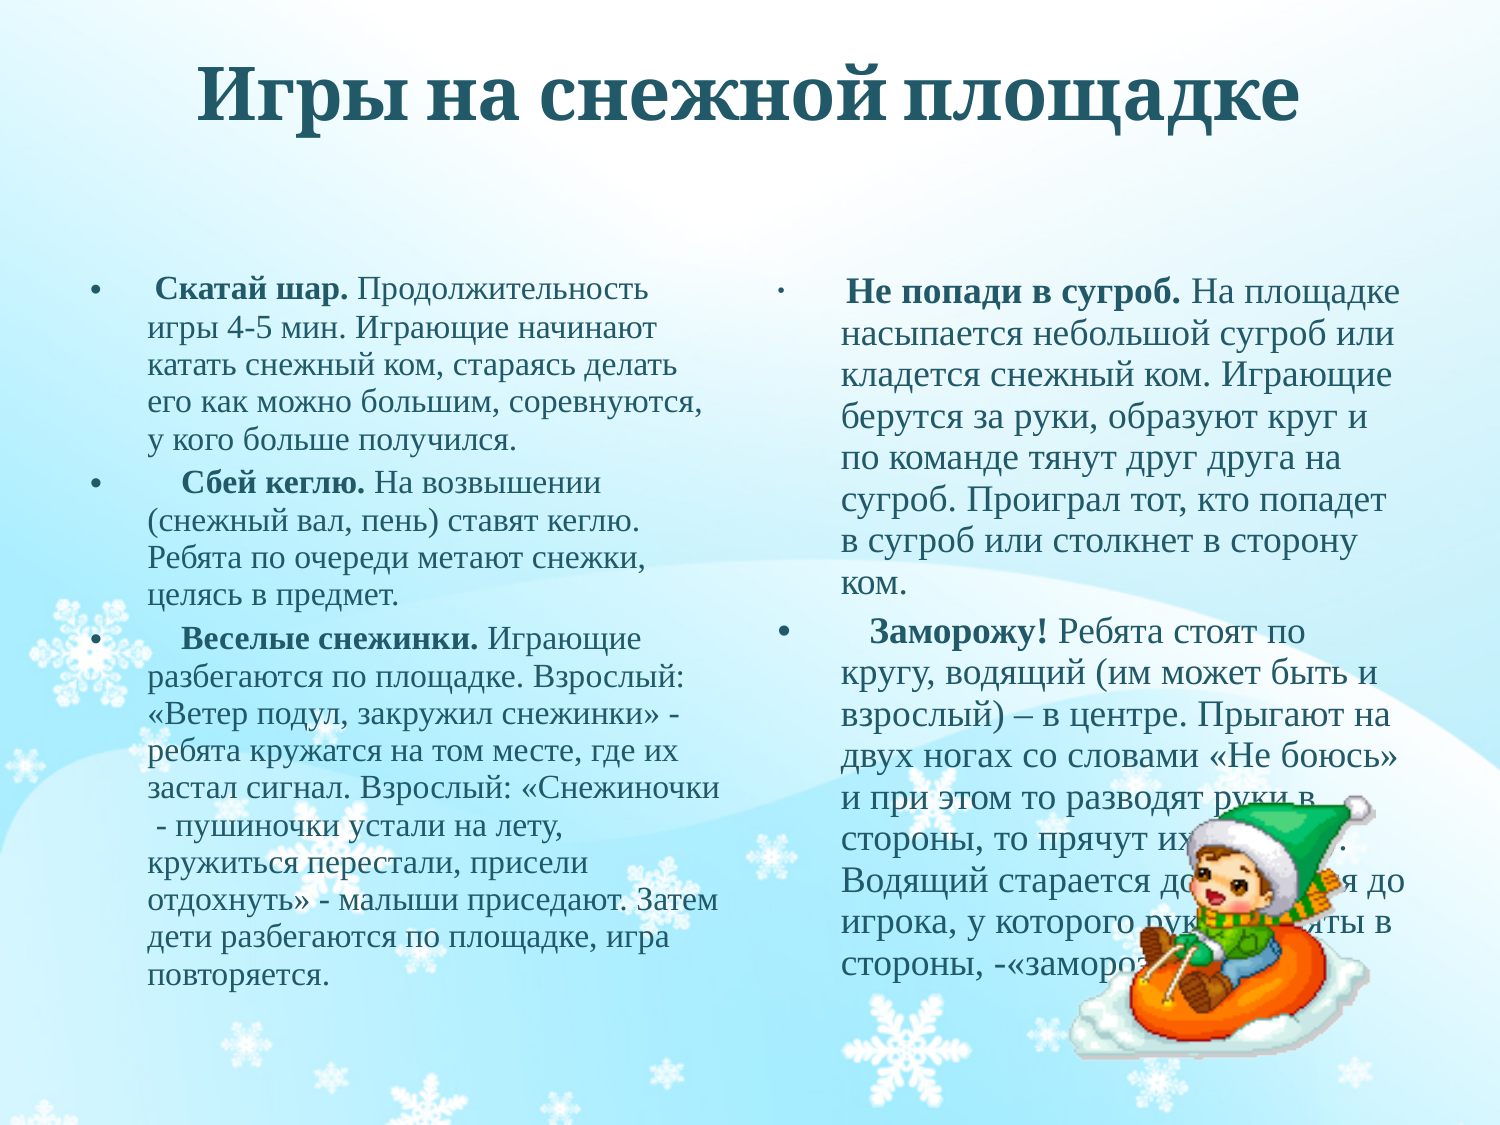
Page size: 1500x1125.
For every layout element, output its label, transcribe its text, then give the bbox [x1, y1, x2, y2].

title Игры на снежной площадке [75, 45, 1425, 233]
list Не попади в сугроб. На площадке насыпается небольшой сугроб или кладется снежный ком. Играющие берутся за руки, образуют круг и по команде тянут друг друга на сугроб. Проиграл тот, кто попадет в сугроб или столкнет в сторону ком. Заморожу! Ребята стоят по кругу, водящий (им может быть и взрослый) – в центре. Прыгают на двух ногах со словами «Не боюсь» и при этом то разводят руки в стороны, то прячут их за спину. Водящий старается дотронуться до игрока, у которого руки подняты в стороны, -«заморозить». [762, 262, 1425, 1005]
list Скатай шар. Продолжительность игры 4-5 мин. Играющие начинают катать снежный ком, стараясь делать его как можно большим, соревнуются, у кого больше получился. Сбей кеглю. На возвышении (снежный вал, пень) ставят кеглю. Ребята по очереди метают снежки, целясь в предмет. Веселые снежинки. Играющие разбегаются по площадке. Взрослый: «Ветер подул, закружил снежинки» - ребята кружатся на том месте, где их застал сигнал. Взрослый: «Снежиночки - пушиночки устали на лету, кружиться перестали, присели отдохнуть» - малыши приседают. Затем дети разбегаются по площадке, игра повторяется. [75, 262, 738, 1005]
picture [0, 0, 1500, 1125]
